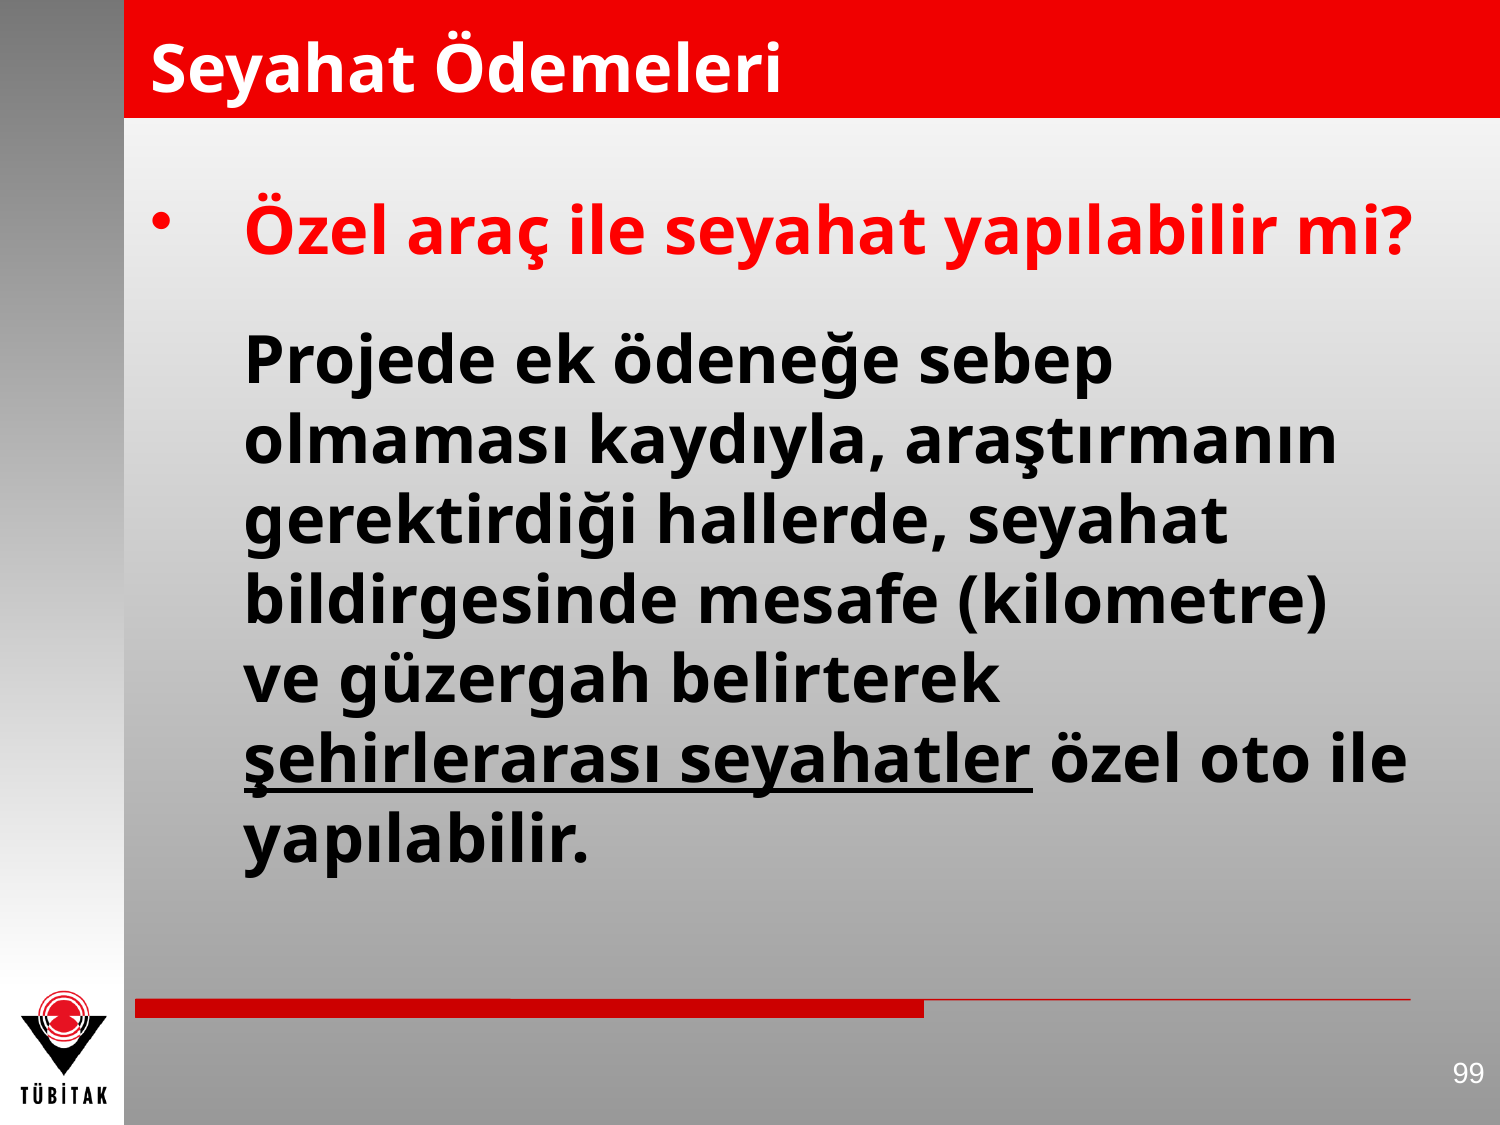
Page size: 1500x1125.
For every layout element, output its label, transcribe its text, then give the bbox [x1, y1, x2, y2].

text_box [135, 999, 1411, 1018]
picture [16, 988, 111, 1104]
list Özel araç ile seyahat yapılabilir mi? Projede ek ödeneğe sebep olmaması kaydıyla, araştırmanın gerektirdiği hallerde, seyahat bildirgesinde mesafe (kilometre) ve güzergah belirterek şehirlerarası seyahatler özel oto ile yapılabilir. [135, 136, 1436, 929]
slide_number 99 [1149, 1046, 1500, 1125]
title Seyahat Ödemeleri [135, 0, 1500, 114]
